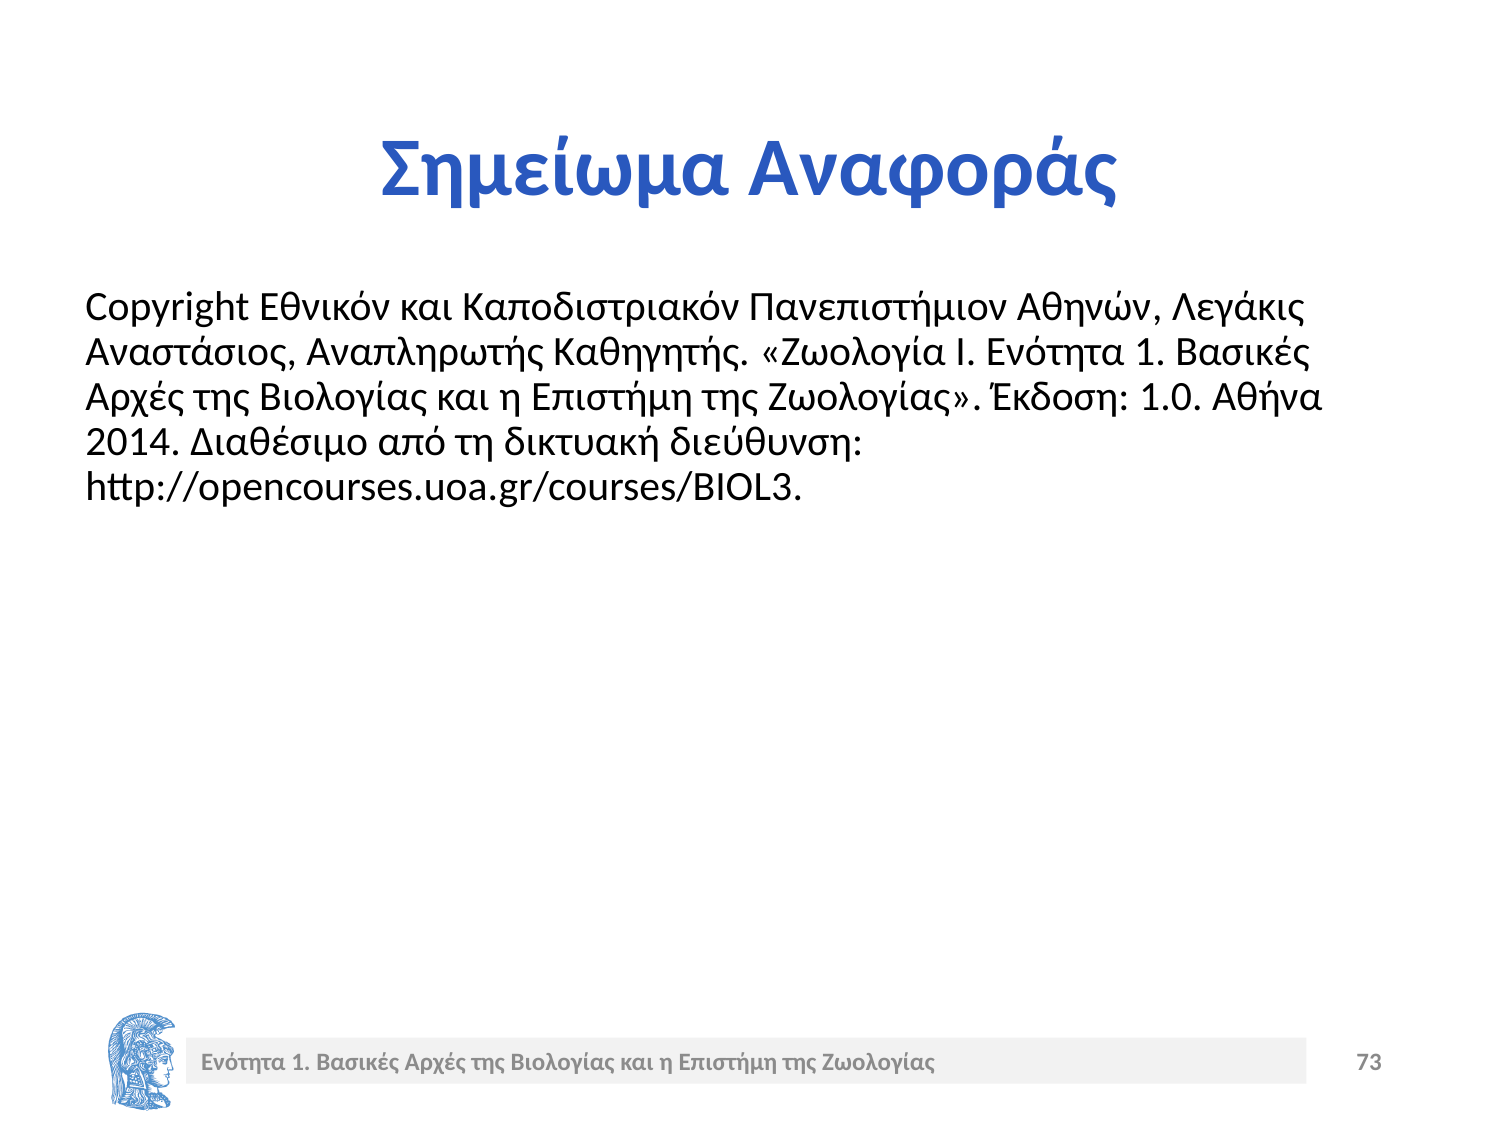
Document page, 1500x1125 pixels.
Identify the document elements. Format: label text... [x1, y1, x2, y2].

picture [103, 1011, 186, 1114]
footer Ενότητα 1. Βασικές Αρχές της Βιολογίας και η Επιστήμη της Ζωολογίας [186, 1037, 1306, 1084]
list Copyright Εθνικόν και Καποδιστριακόν Πανεπιστήμιον Αθηνών, Λεγάκις Αναστάσιος, Αναπληρωτής Καθηγητής. «Ζωολογία Ι. Ενότητα 1. Βασικές Αρχές της Βιολογίας και η Επιστήμη της Ζωολογίας». Έκδοση: 1.0. Αθήνα 2014. Διαθέσιμο από τη δικτυακή διεύθυνση: http://opencourses.uoa.gr/courses/BIOL3. [70, 277, 1430, 992]
slide_number 73 [1306, 1037, 1397, 1084]
title Σημείωμα Αναφοράς [0, 59, 1500, 278]
